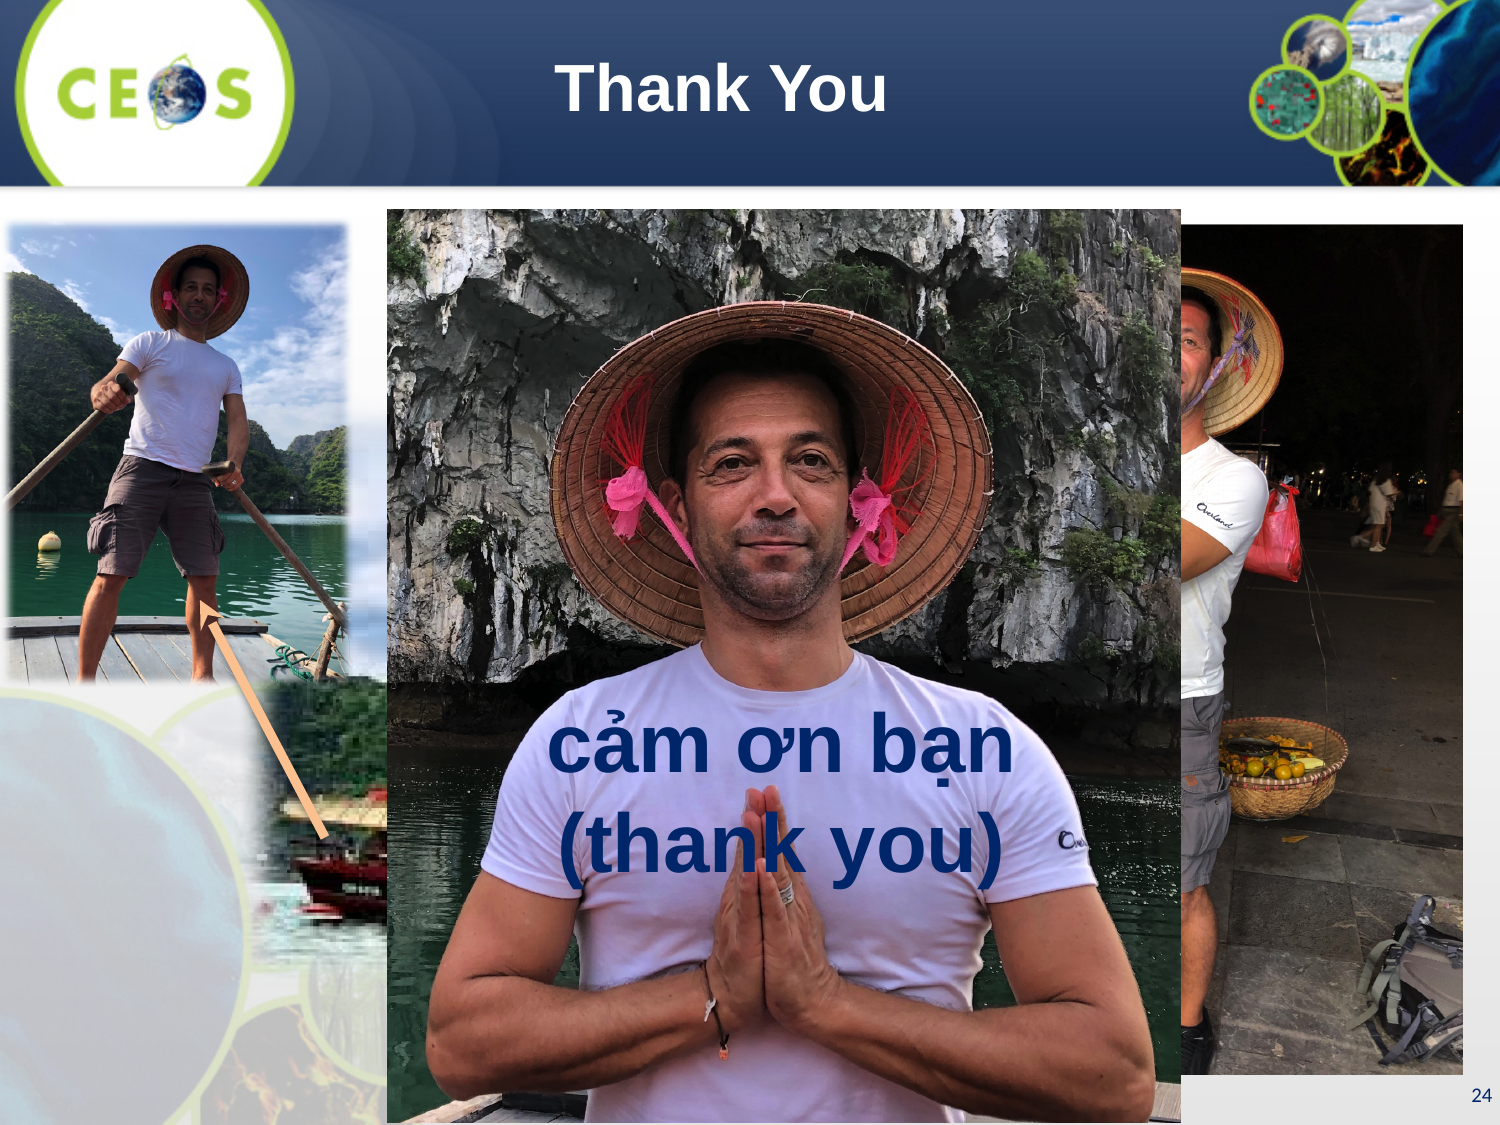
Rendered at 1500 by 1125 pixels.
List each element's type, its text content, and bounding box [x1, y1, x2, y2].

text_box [0, 216, 387, 988]
picture [0, 0, 1500, 1125]
text_box Thank You [249, 37, 1213, 125]
slide_number 24 [1186, 1073, 1500, 1117]
